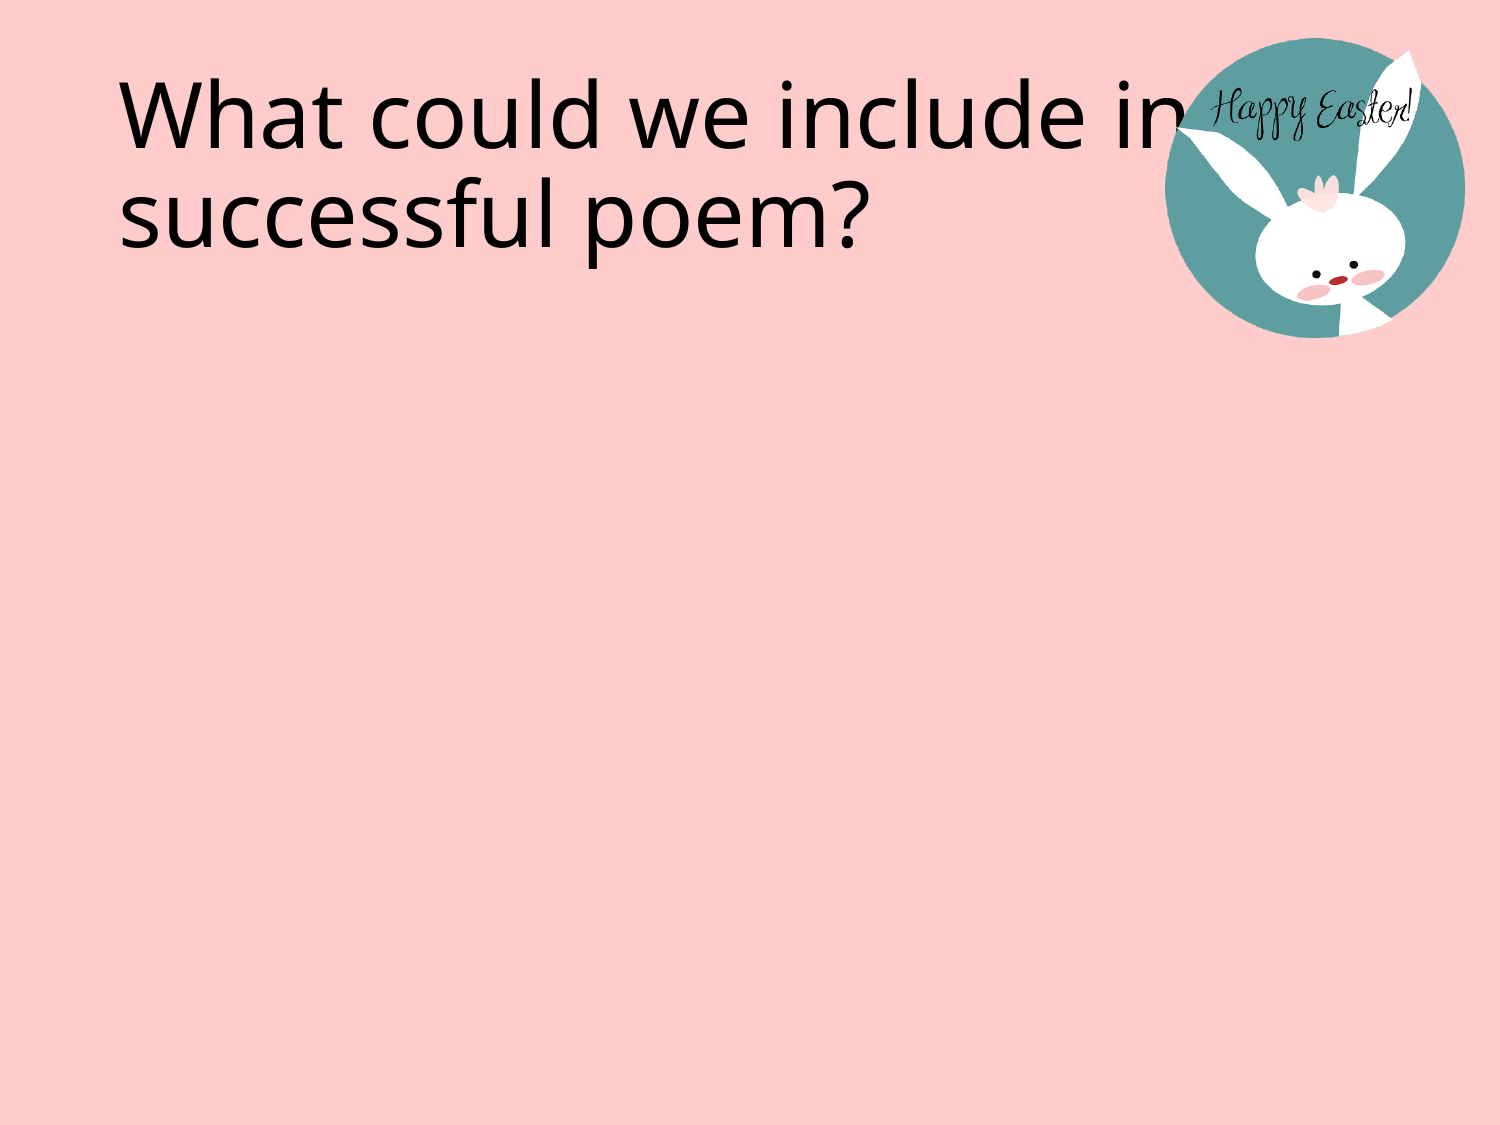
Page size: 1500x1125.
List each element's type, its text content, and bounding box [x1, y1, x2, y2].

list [1165, 38, 1465, 338]
title What could we include in a successful poem? [103, 59, 1165, 278]
